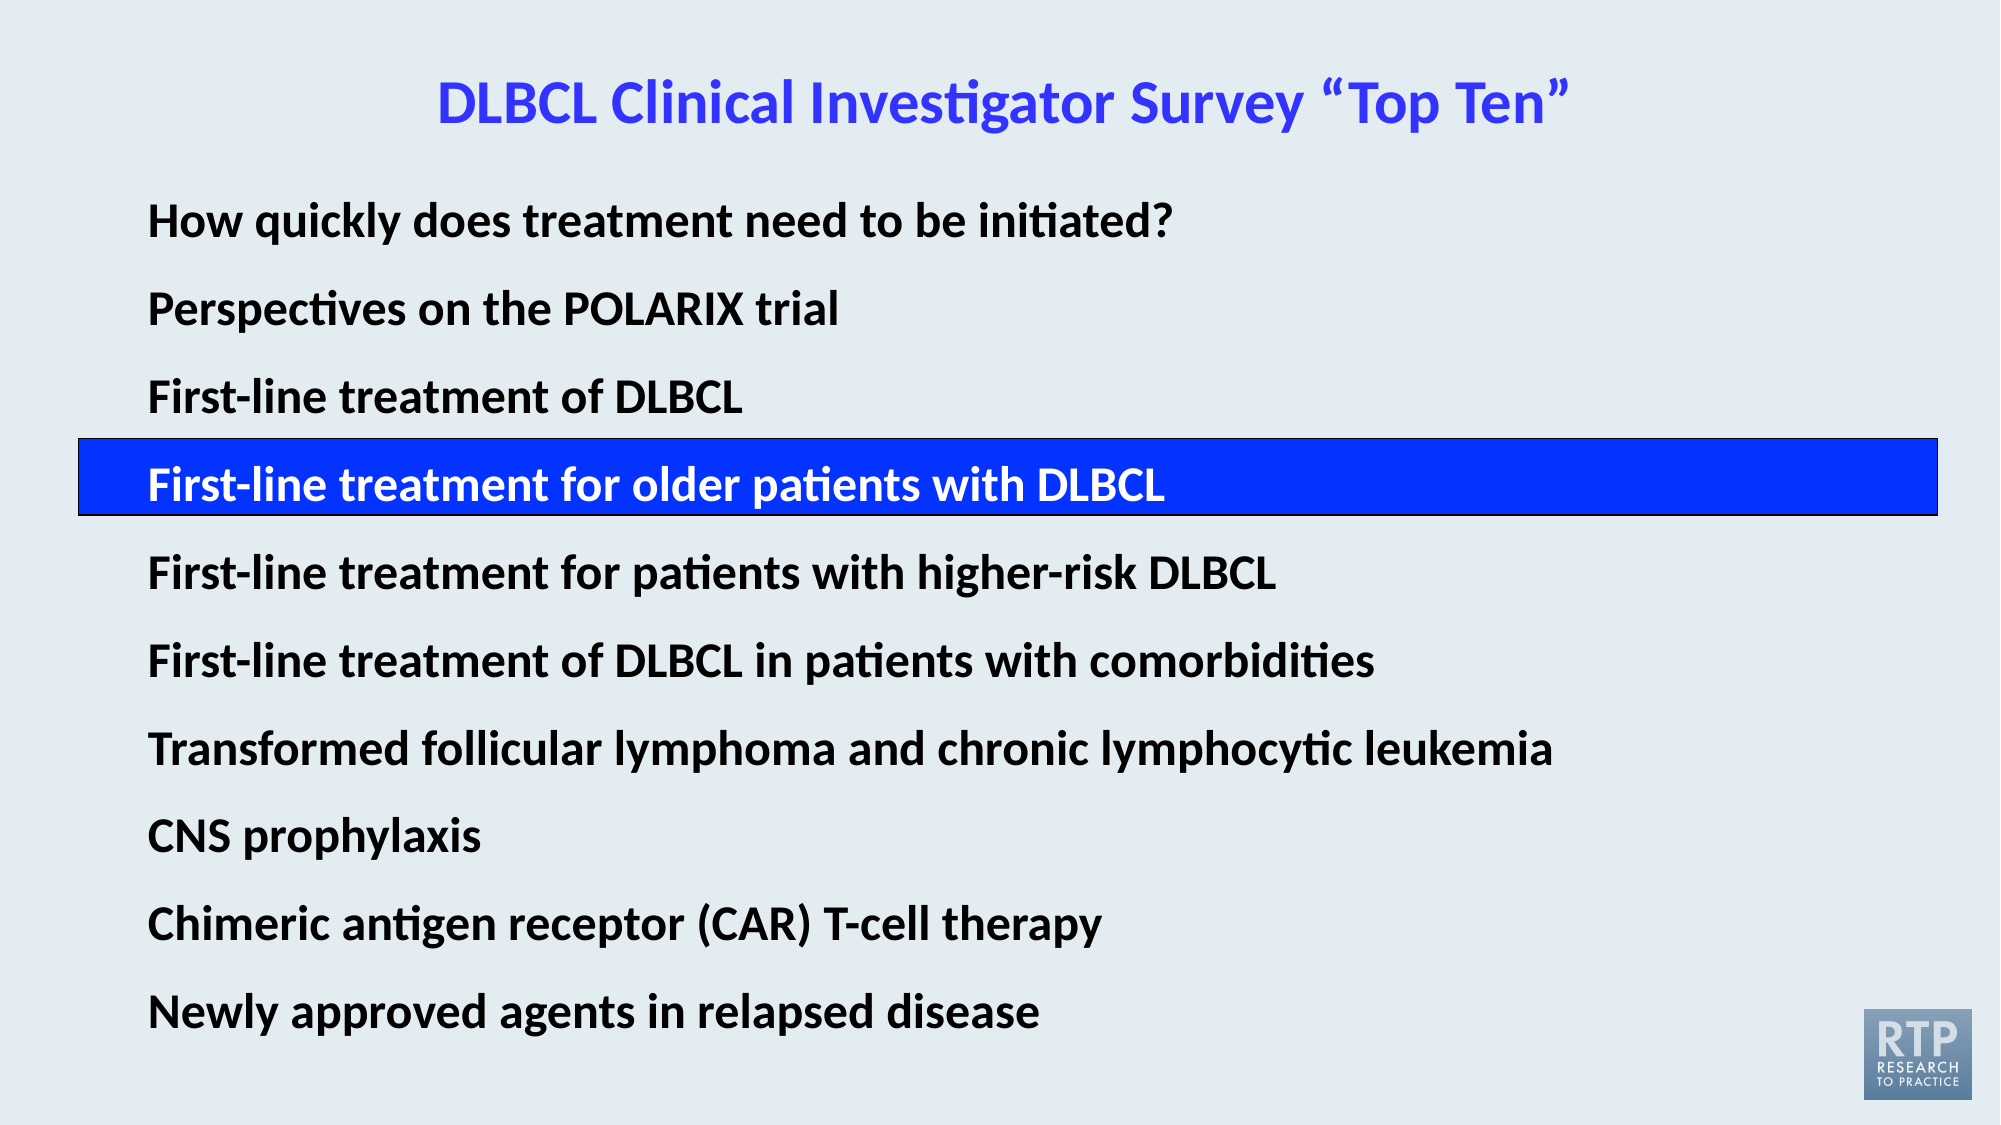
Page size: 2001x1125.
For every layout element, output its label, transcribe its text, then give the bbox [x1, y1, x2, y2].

text_box [78, 438, 131, 516]
text_box [1869, 438, 1938, 516]
title DLBCL Clinical Investigator Survey “Top Ten” [314, 0, 1698, 184]
list How quickly does treatment need to be initiated? Perspectives on the POLARIX trial First-line treatment of DLBCL First-line treatment for older patients with DLBCL First-line treatment for patients with higher-risk DLBCL First-line treatment of DLBCL in patients with comorbidities Transformed follicular lymphoma and chronic lymphocytic leukemia CNS prophylaxis Chimeric antigen receptor (CAR) T-cell therapy Newly approved agents in relapsed disease [131, 184, 1869, 764]
